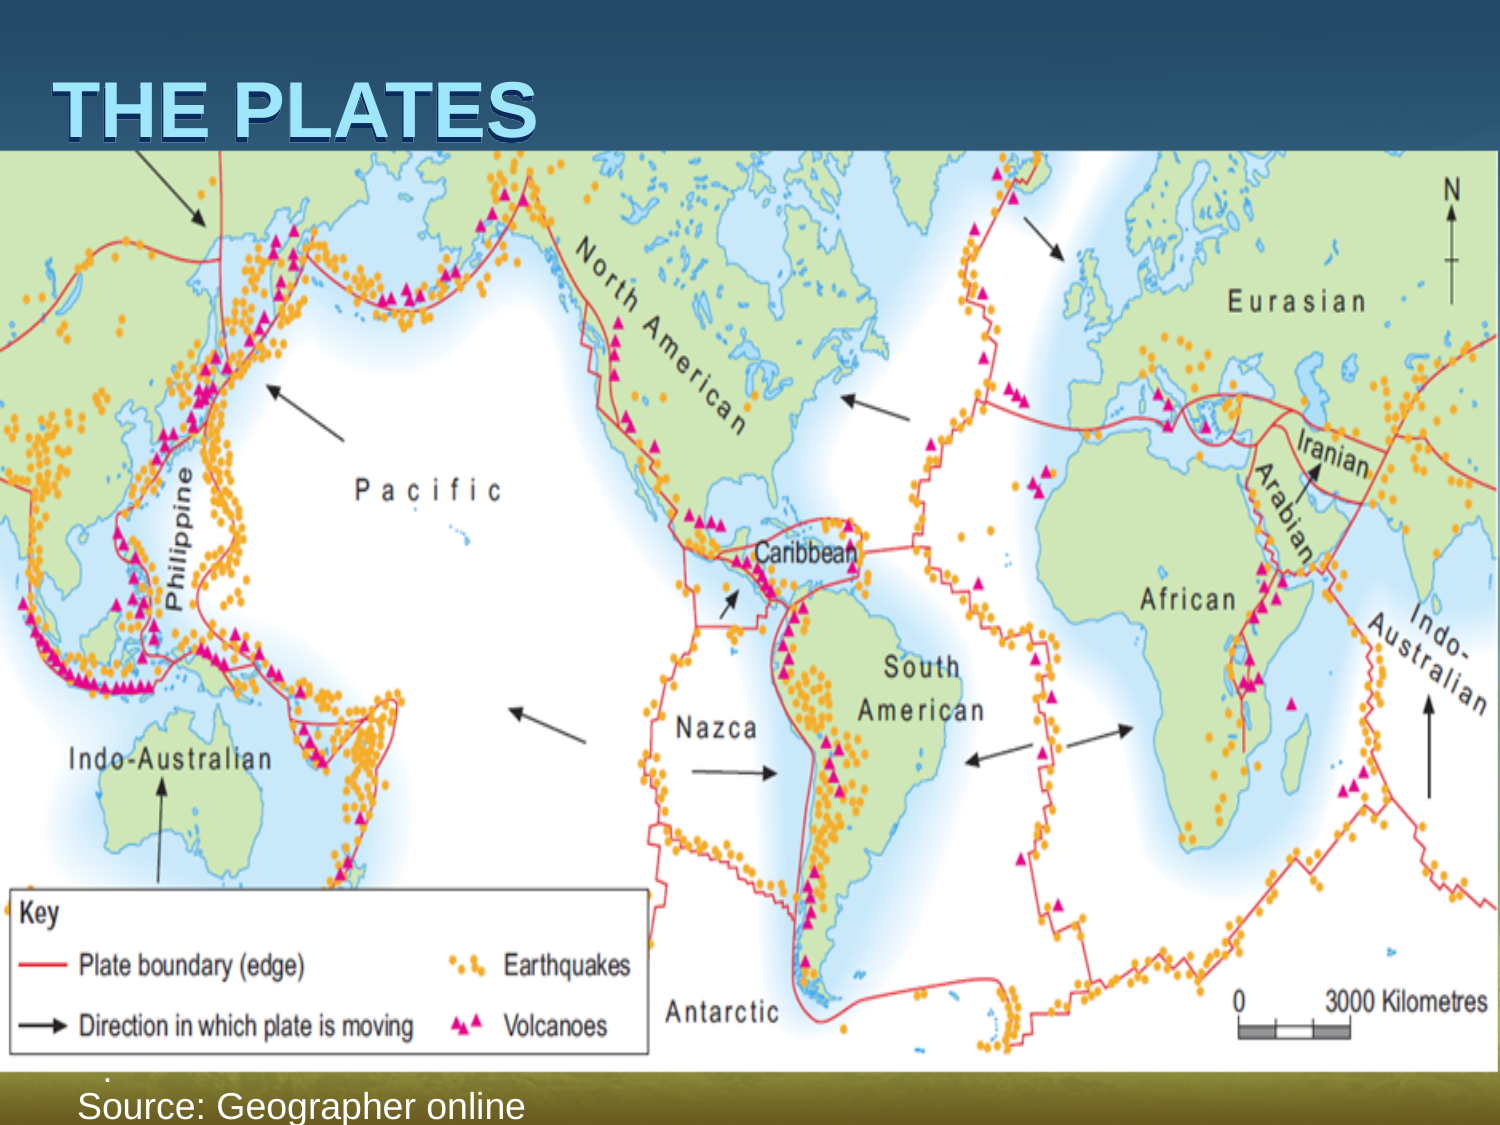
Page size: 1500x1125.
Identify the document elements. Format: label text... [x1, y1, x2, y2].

title THE PLATES [37, 24, 1462, 148]
text_box Source: Geographer online [62, 1084, 725, 1125]
picture [0, 0, 1500, 1125]
